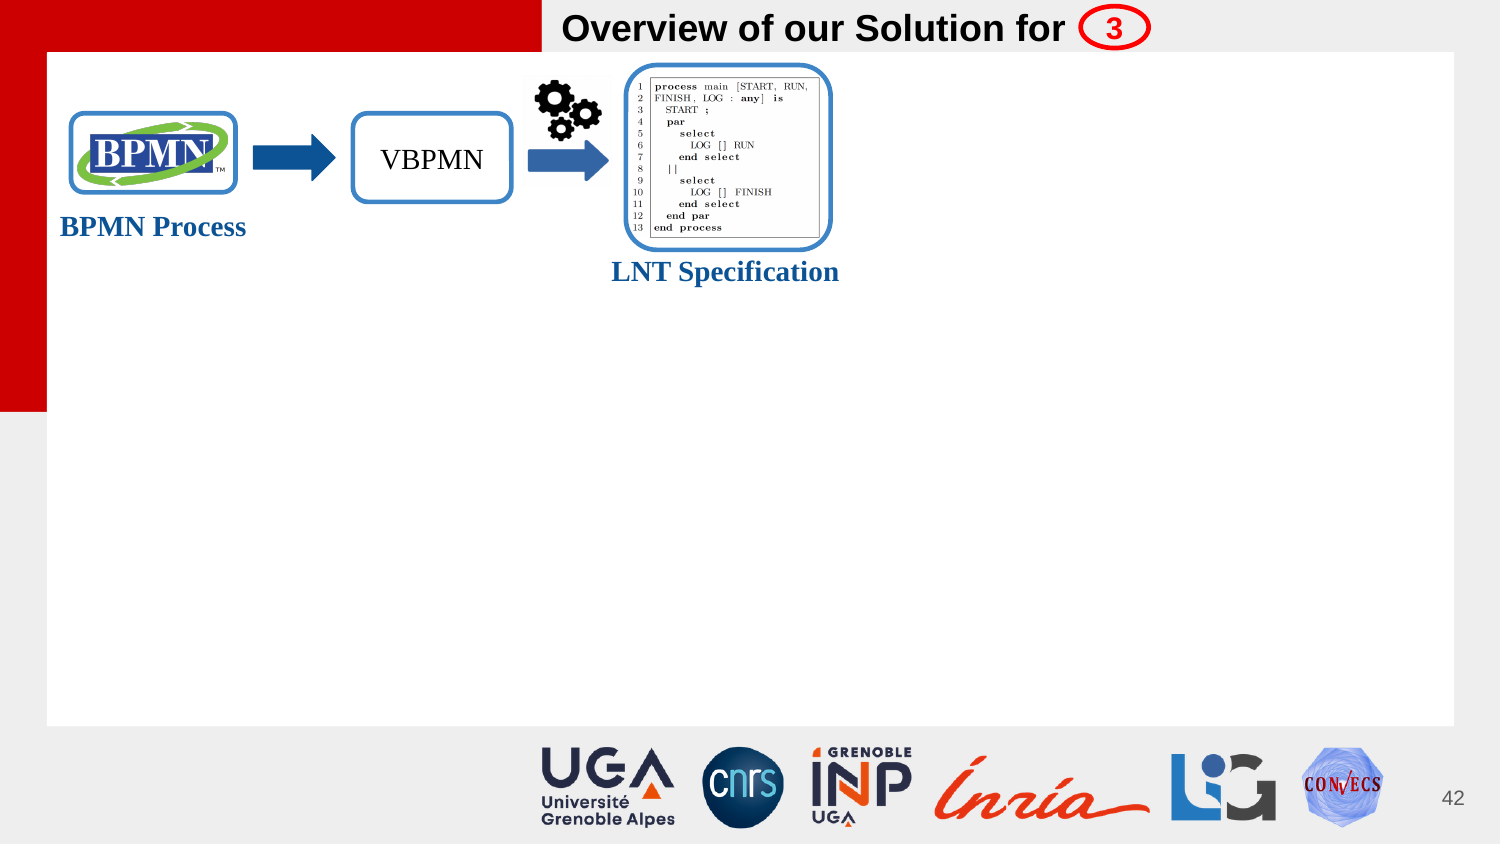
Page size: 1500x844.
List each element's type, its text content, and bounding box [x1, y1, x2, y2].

text_box BPMN Process [12, 197, 294, 252]
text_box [588, 64, 863, 291]
text_box 3 [1080, 6, 1149, 49]
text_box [70, 101, 236, 215]
text_box Overview of our Solution for [546, 0, 1441, 55]
picture [0, 0, 1500, 844]
slide_number ‹#› [1389, 764, 1480, 830]
text_box VBPMN [352, 113, 512, 202]
text_box [253, 134, 335, 181]
